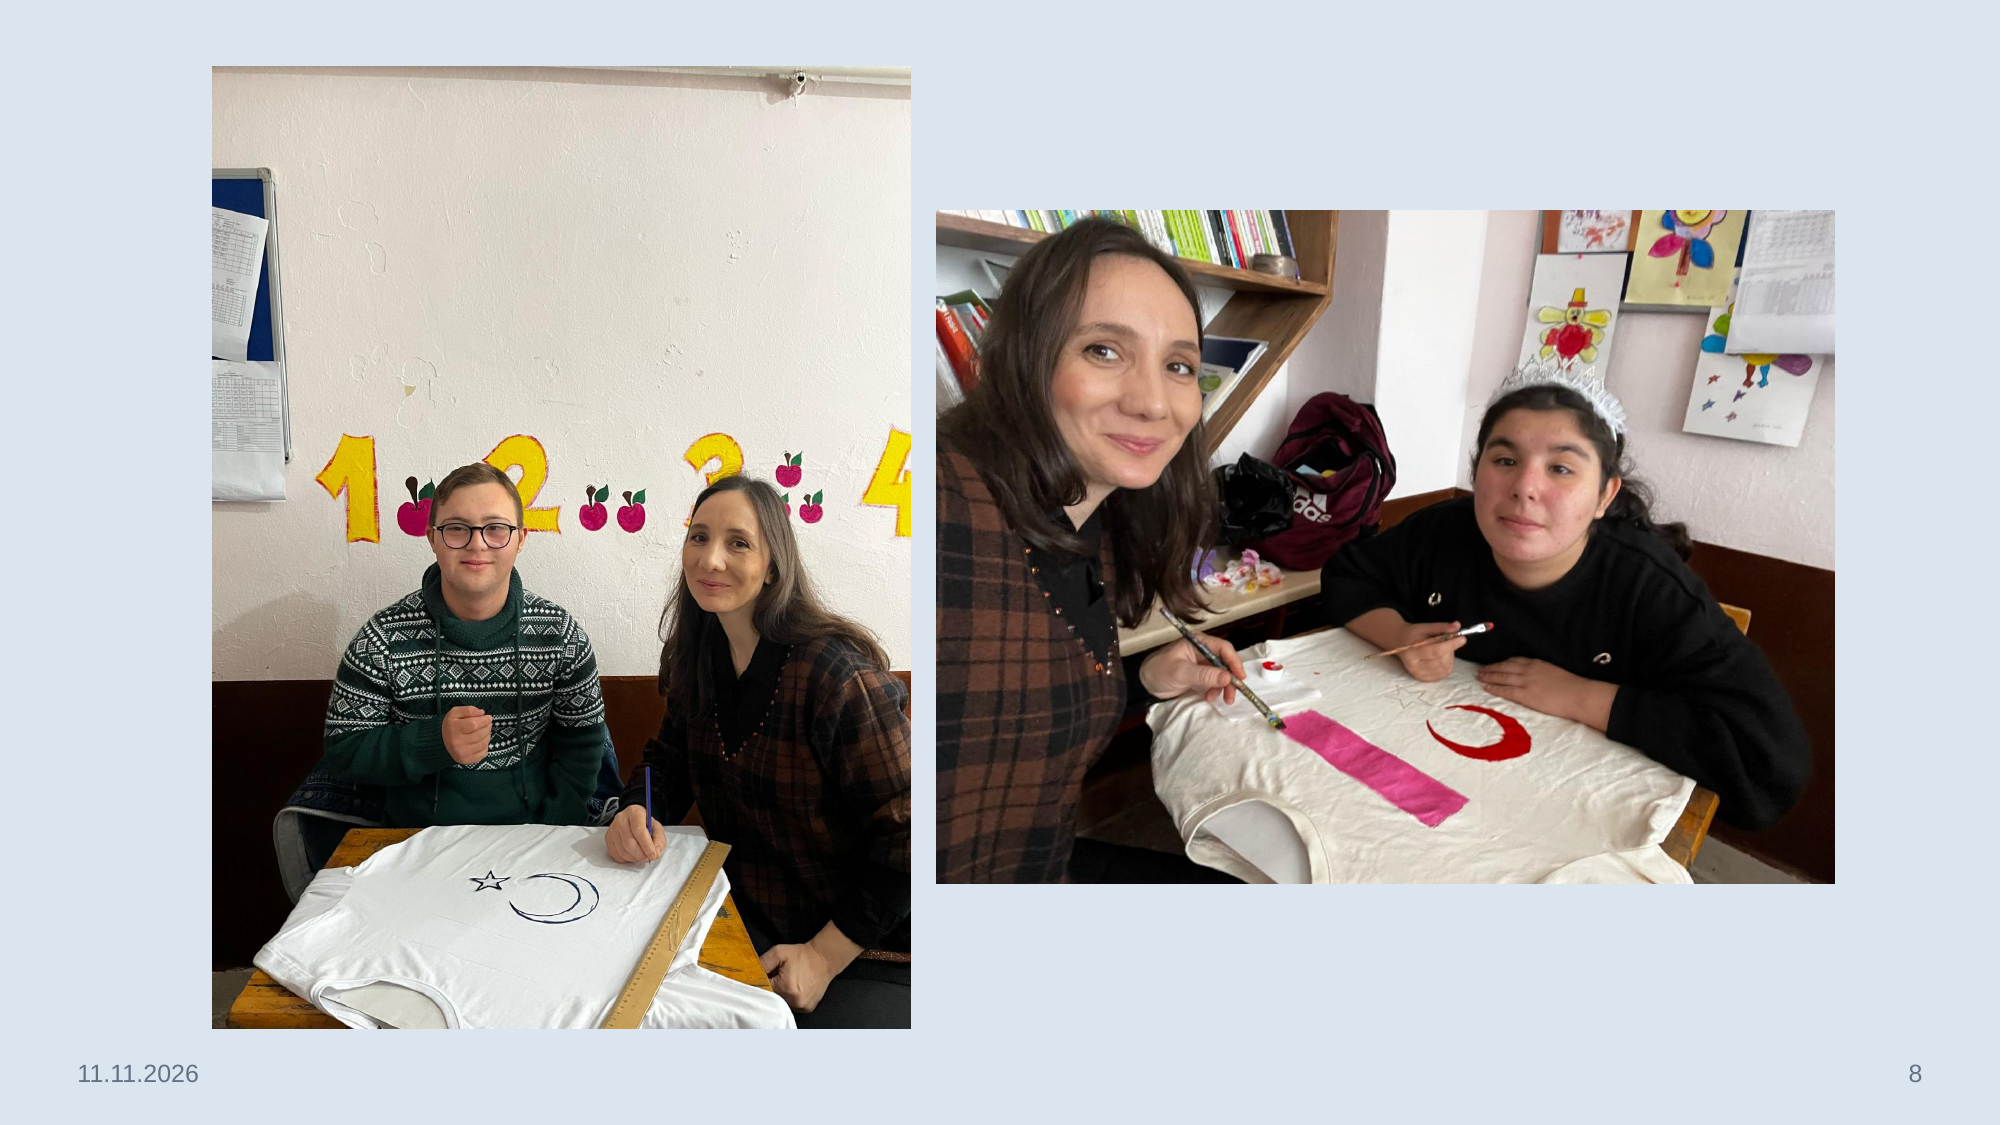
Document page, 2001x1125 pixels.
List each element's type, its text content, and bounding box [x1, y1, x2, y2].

slide_number 8 [1665, 1042, 1938, 1103]
picture [936, 210, 1835, 884]
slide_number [62, 1042, 513, 1103]
picture [212, 65, 911, 1029]
